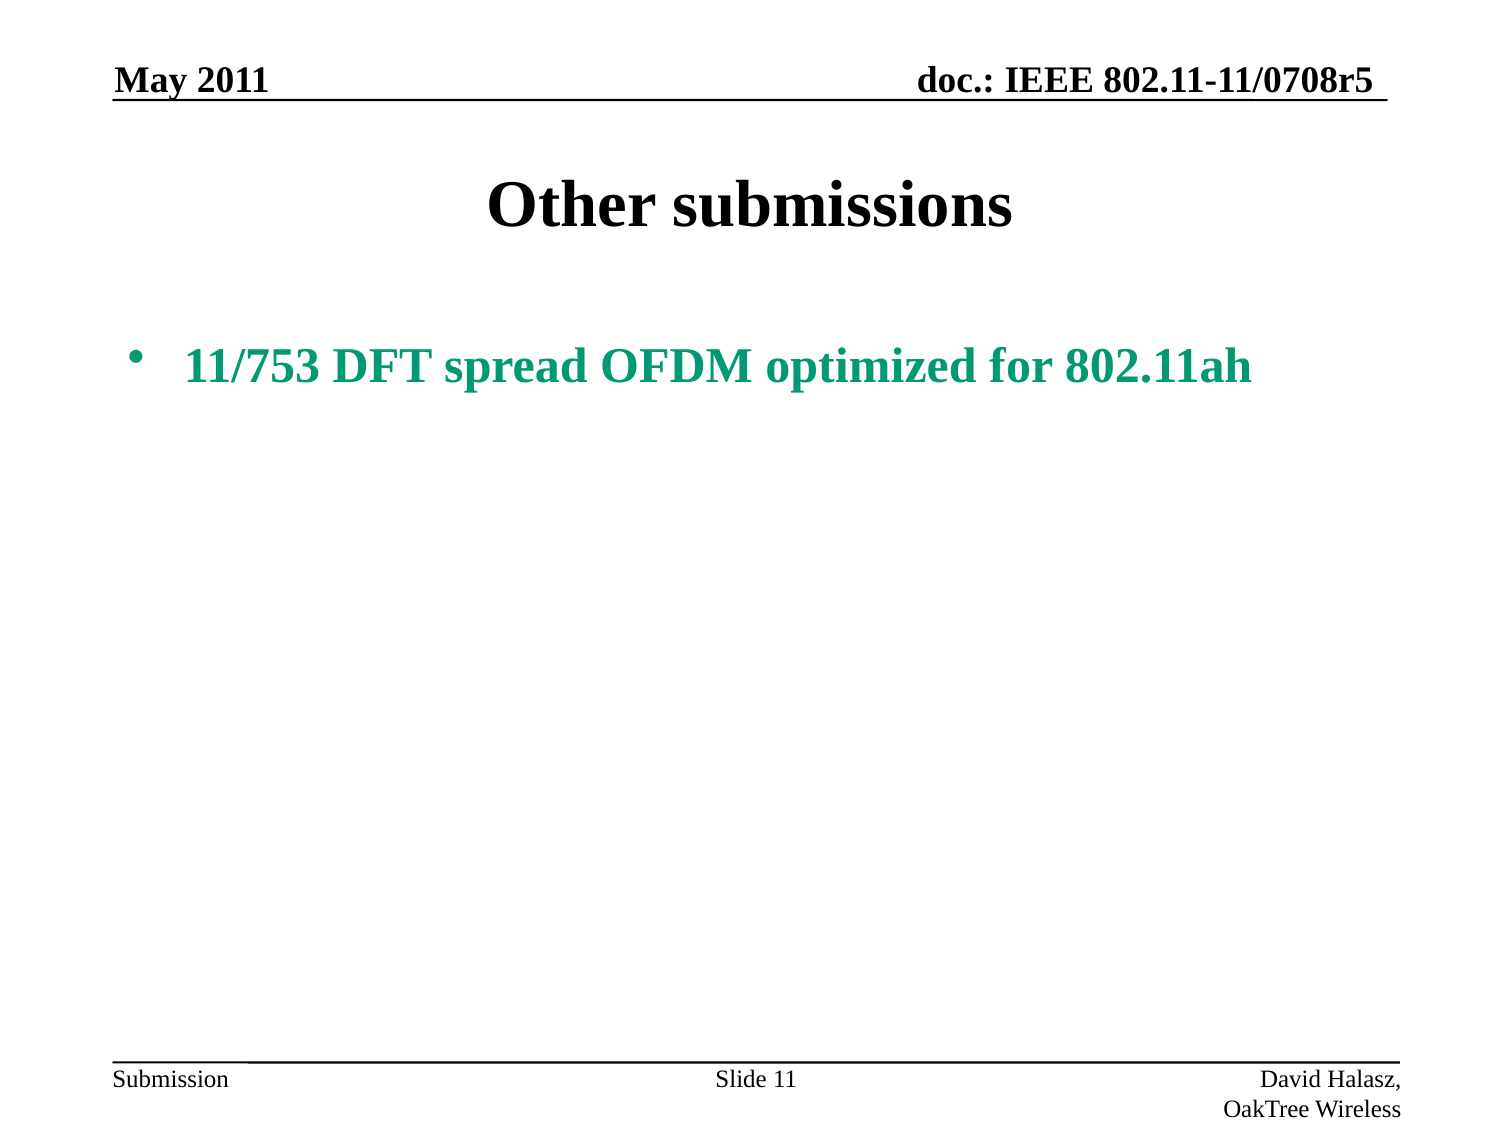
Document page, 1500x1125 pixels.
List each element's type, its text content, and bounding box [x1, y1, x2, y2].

title Other submissions [112, 112, 1388, 288]
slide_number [114, 54, 333, 101]
footer David Halasz, OakTree Wireless [1185, 1061, 1402, 1093]
list 11/753 DFT spread OFDM optimized for 802.11ah [112, 324, 1388, 1001]
slide_number Slide 11 [712, 1061, 800, 1093]
